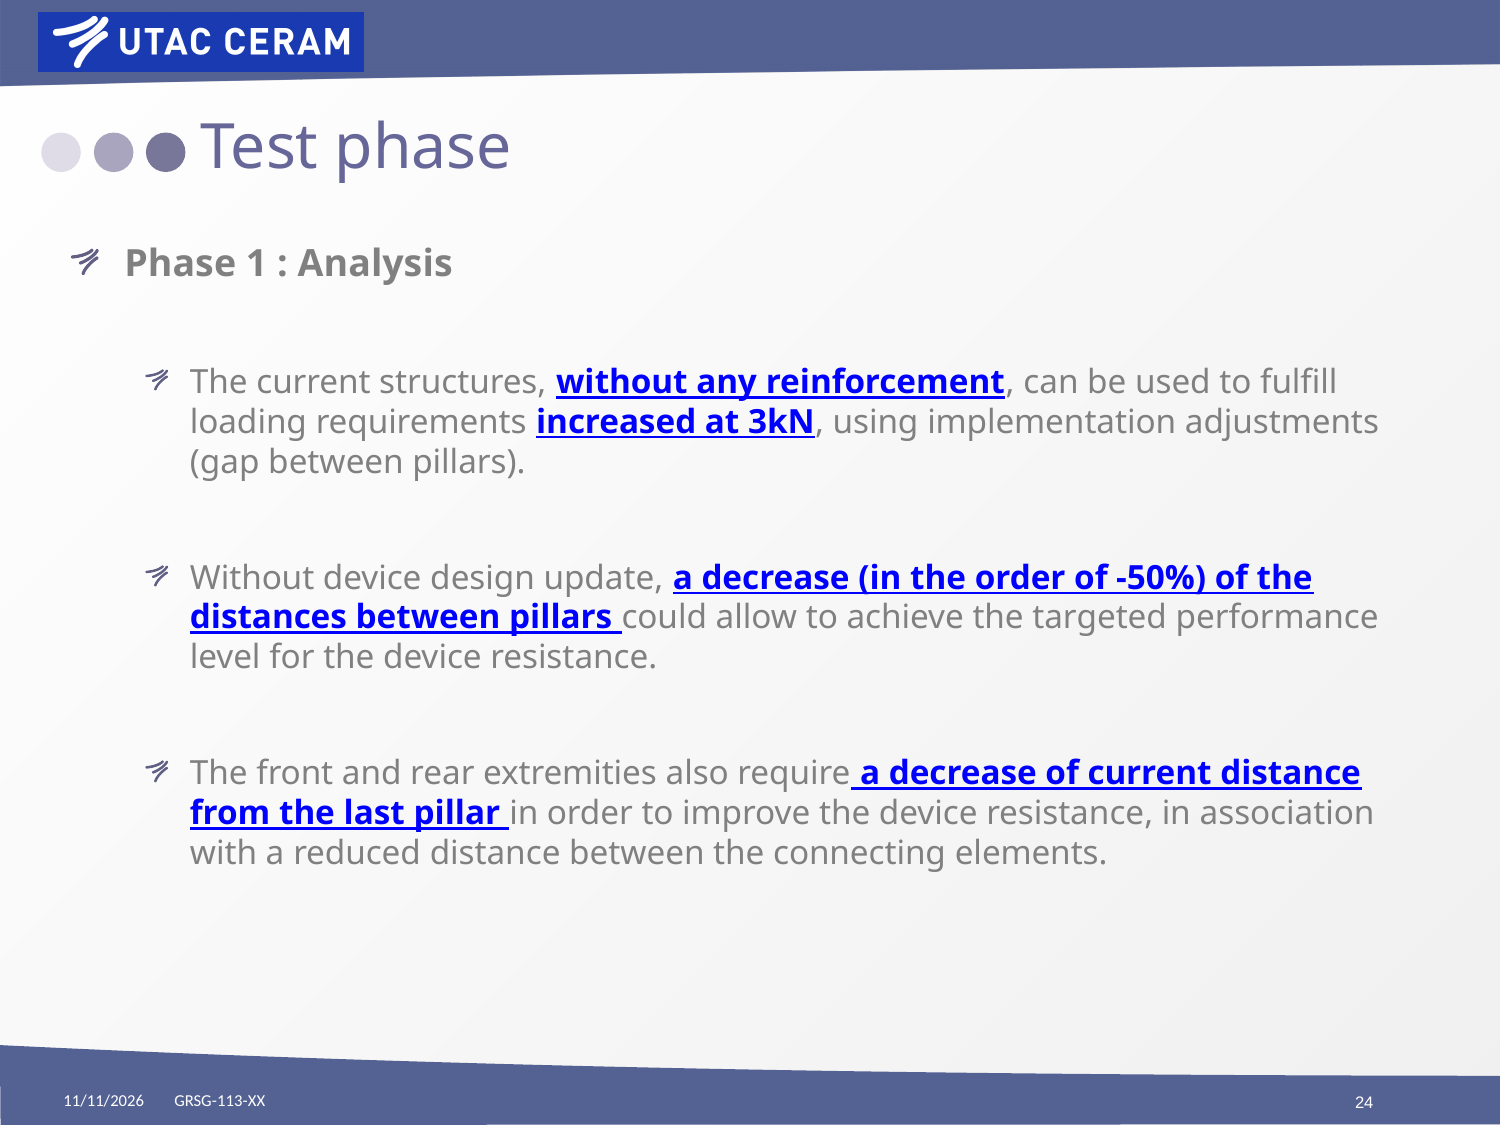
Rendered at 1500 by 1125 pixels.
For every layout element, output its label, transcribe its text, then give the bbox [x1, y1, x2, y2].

picture [68, 247, 101, 277]
picture [143, 564, 170, 588]
picture [0, 0, 1500, 87]
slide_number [0, 1069, 159, 1125]
title Test phase [185, 90, 1446, 197]
footer GRSG-113-XX [159, 1069, 999, 1125]
picture [143, 759, 170, 784]
list Phase 1 : Analysis The current structures, without any reinforcement, can be used to fulfill loading requirements increased at 3kN, using implementation adjustments (gap between pillars). Without device design update, a decrease (in the order of -50%) of the distances between pillars could allow to achieve the targeted performance level for the device resistance. The front and rear extremities also require a decrease of current distance from the last pillar in order to improve the device resistance, in association with a reduced distance between the connecting elements. [53, 231, 1436, 1035]
picture [143, 368, 170, 392]
